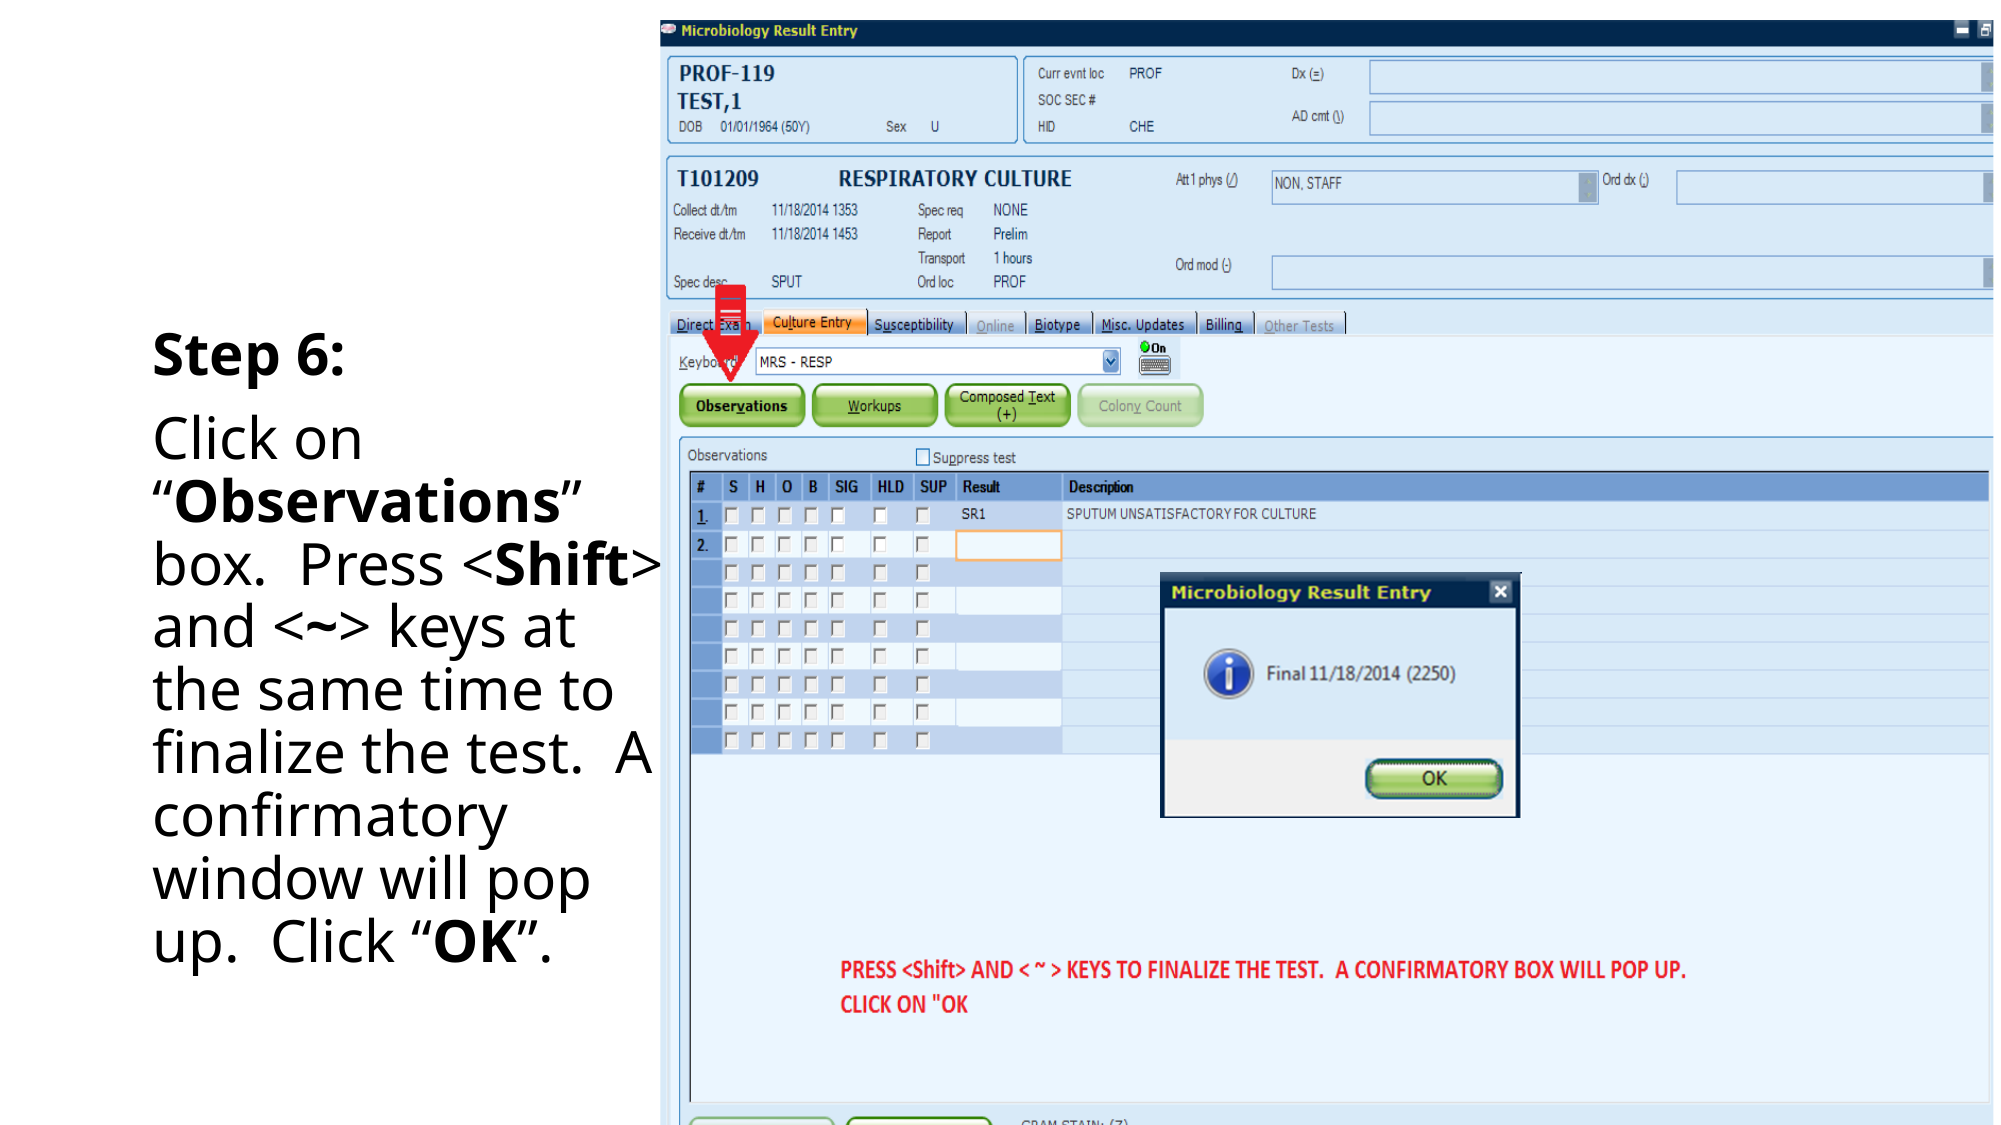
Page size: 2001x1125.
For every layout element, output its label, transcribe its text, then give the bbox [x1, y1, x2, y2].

list Step 6: Click on “Observations” box. Press <Shift> and <~> keys at the same time to finalize the test. A confirmatory window will pop up. Click “OK”. [137, 59, 660, 1103]
picture [660, 20, 1994, 1125]
